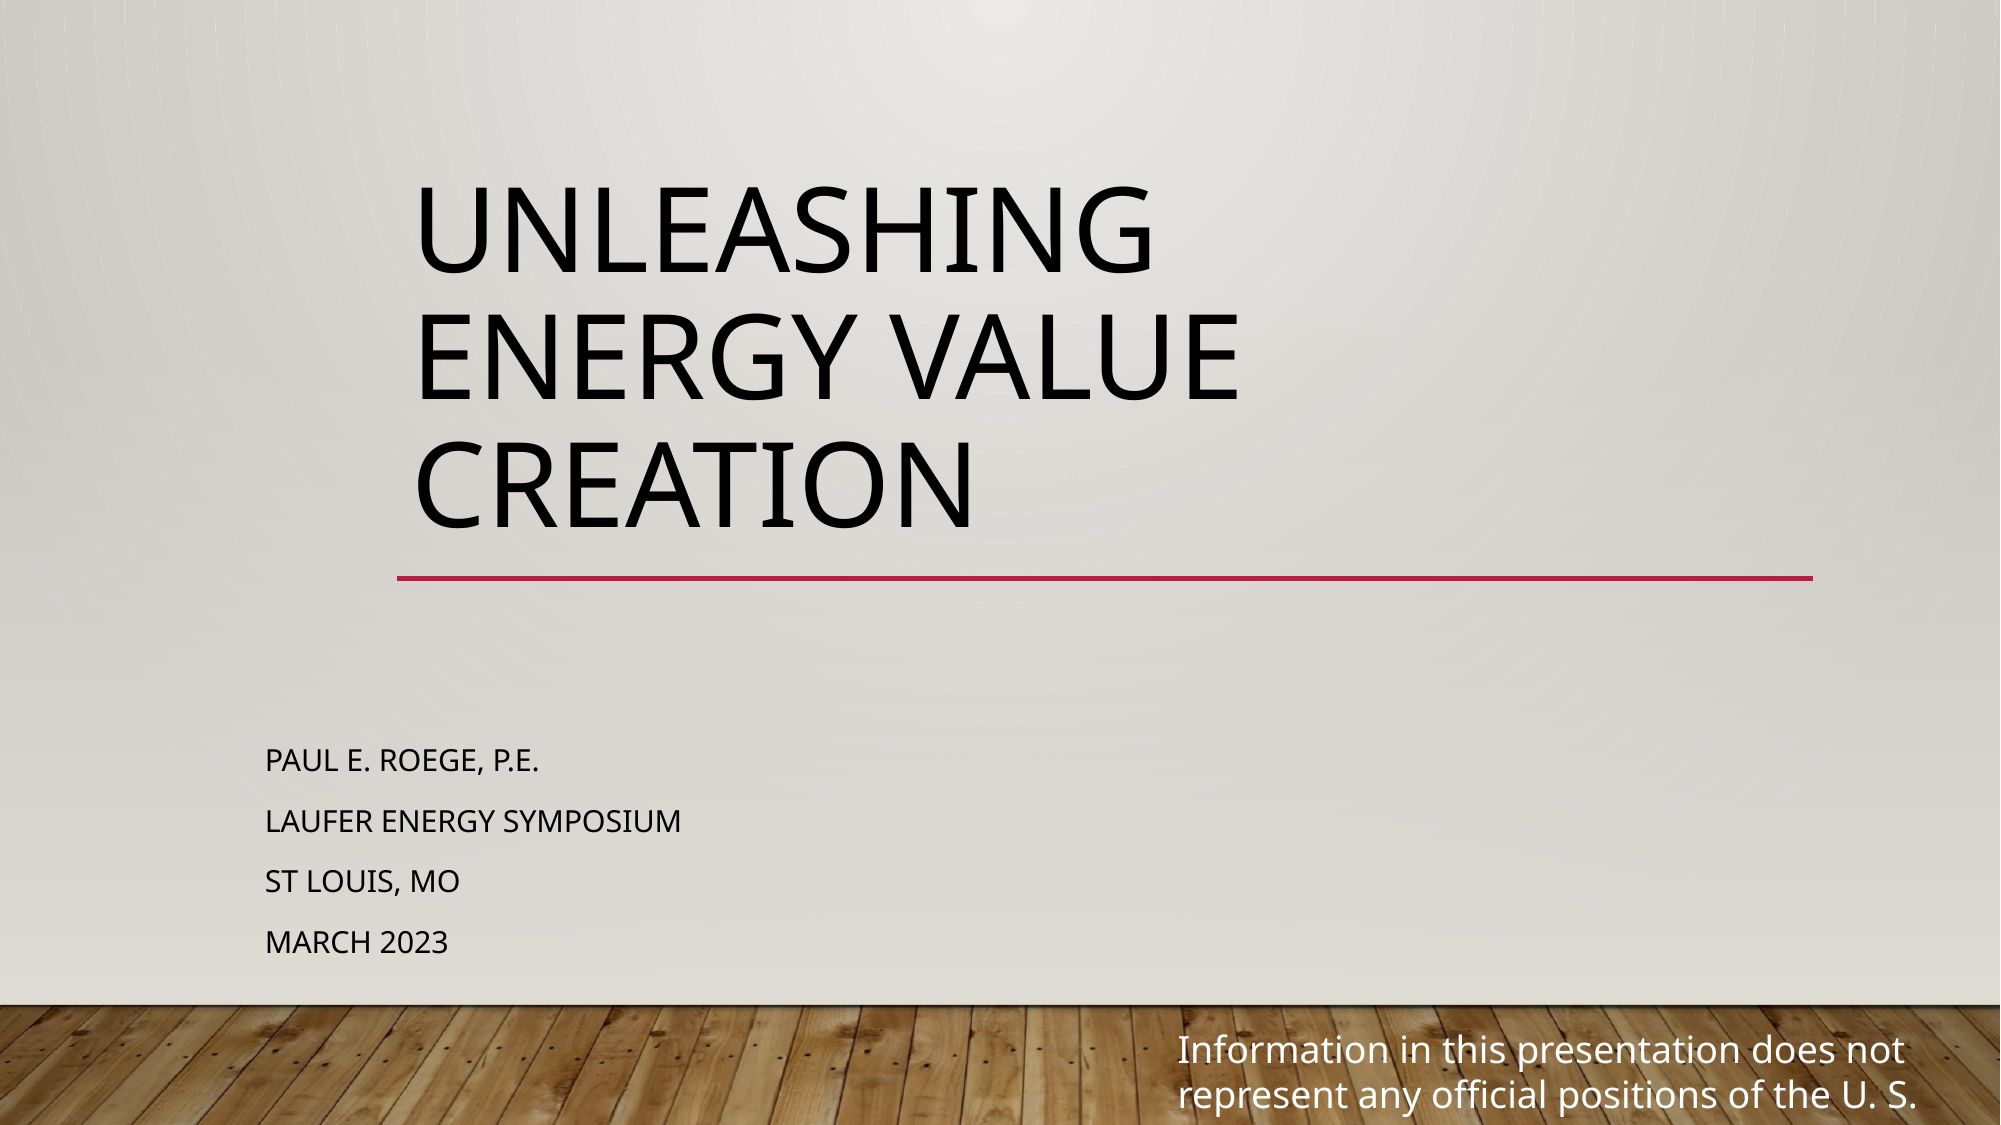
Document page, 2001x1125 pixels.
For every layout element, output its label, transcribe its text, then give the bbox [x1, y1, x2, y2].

subtitle Paul E. Roege, P.E. Laufer Energy Symposium St Louis, MO March 2023 [249, 719, 1750, 976]
title Unleashing Energy Value Creation [396, 161, 1604, 554]
text_box Information in this presentation does not represent any official positions of the U. S. Government. [1162, 1018, 2000, 1125]
picture [0, 1005, 2000, 1125]
